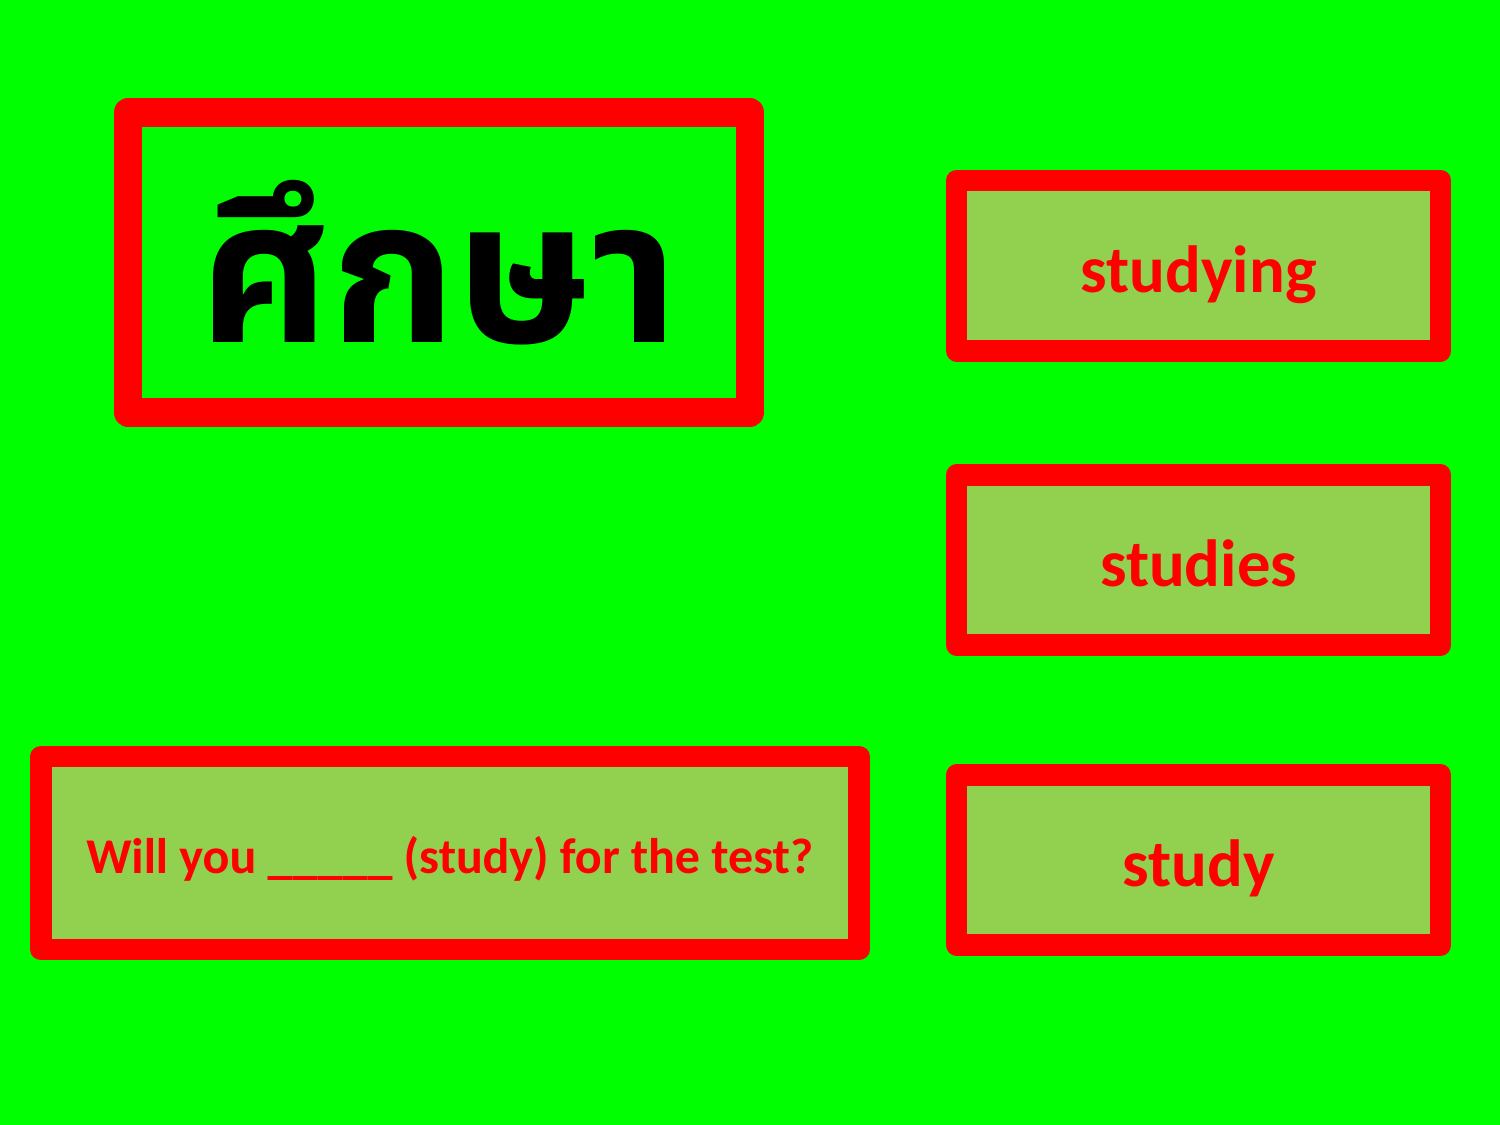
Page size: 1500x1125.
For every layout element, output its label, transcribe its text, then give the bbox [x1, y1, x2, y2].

text_box ศึกษา [126, 110, 752, 414]
text_box studies [955, 473, 1443, 647]
text_box study [955, 773, 1443, 947]
text_box studying [955, 178, 1443, 353]
text_box Will you _____ (study) for the test? [39, 754, 861, 952]
